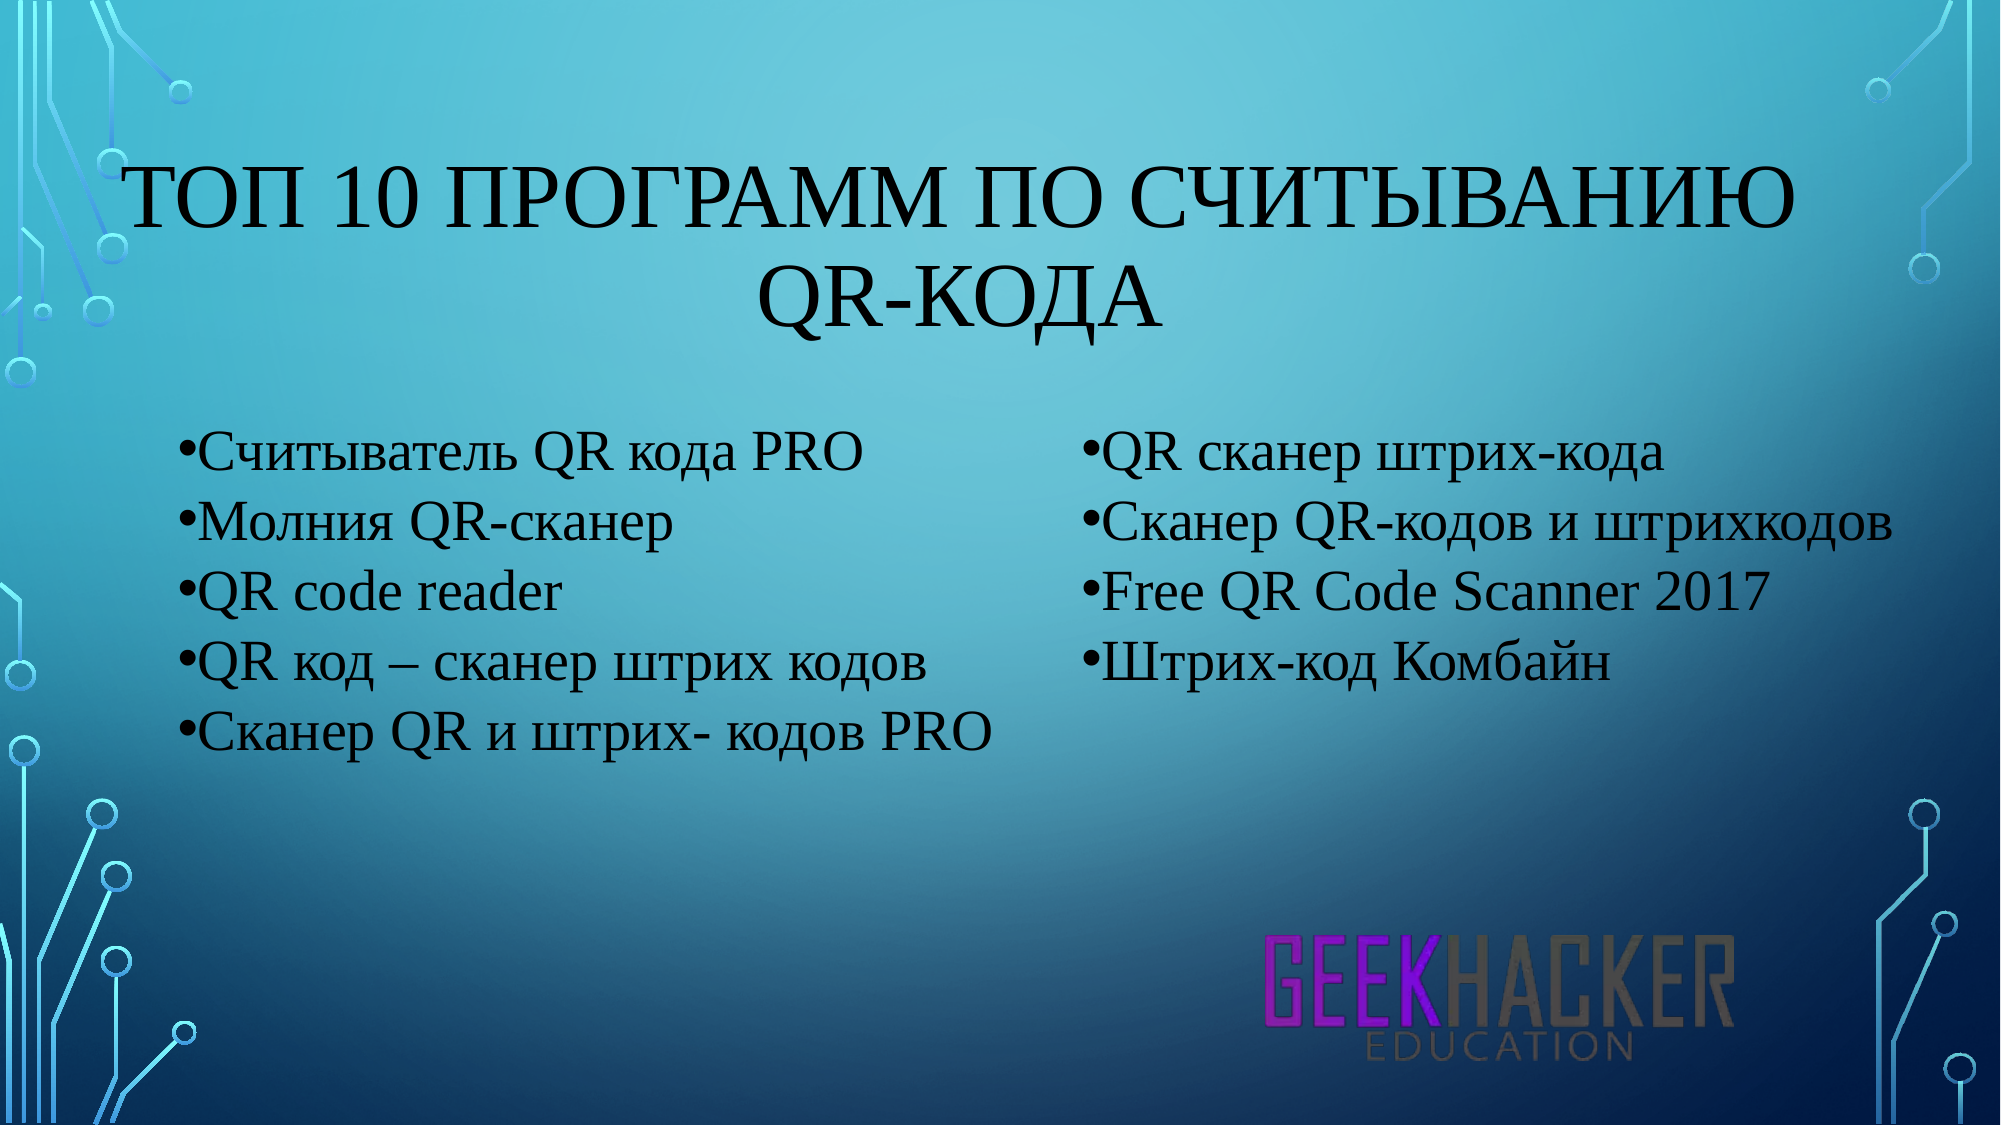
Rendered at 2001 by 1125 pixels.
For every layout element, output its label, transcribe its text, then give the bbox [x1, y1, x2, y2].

picture [1264, 935, 1734, 1062]
text_box Топ 10 программ по считыванию QR-кода [82, 126, 1838, 369]
text_box Считыватель QR кода PRO Молния QR-сканер QR code reader QR код – сканер штрих кодов Сканер QR и штрих- кодов PRO Молния QR Сканер Штрих Код QR сканер штрих-кода Сканер QR-кодов и штрихкодов Free QR Code Scanner 2017 Штрих-код Комбайн [162, 405, 2000, 1125]
